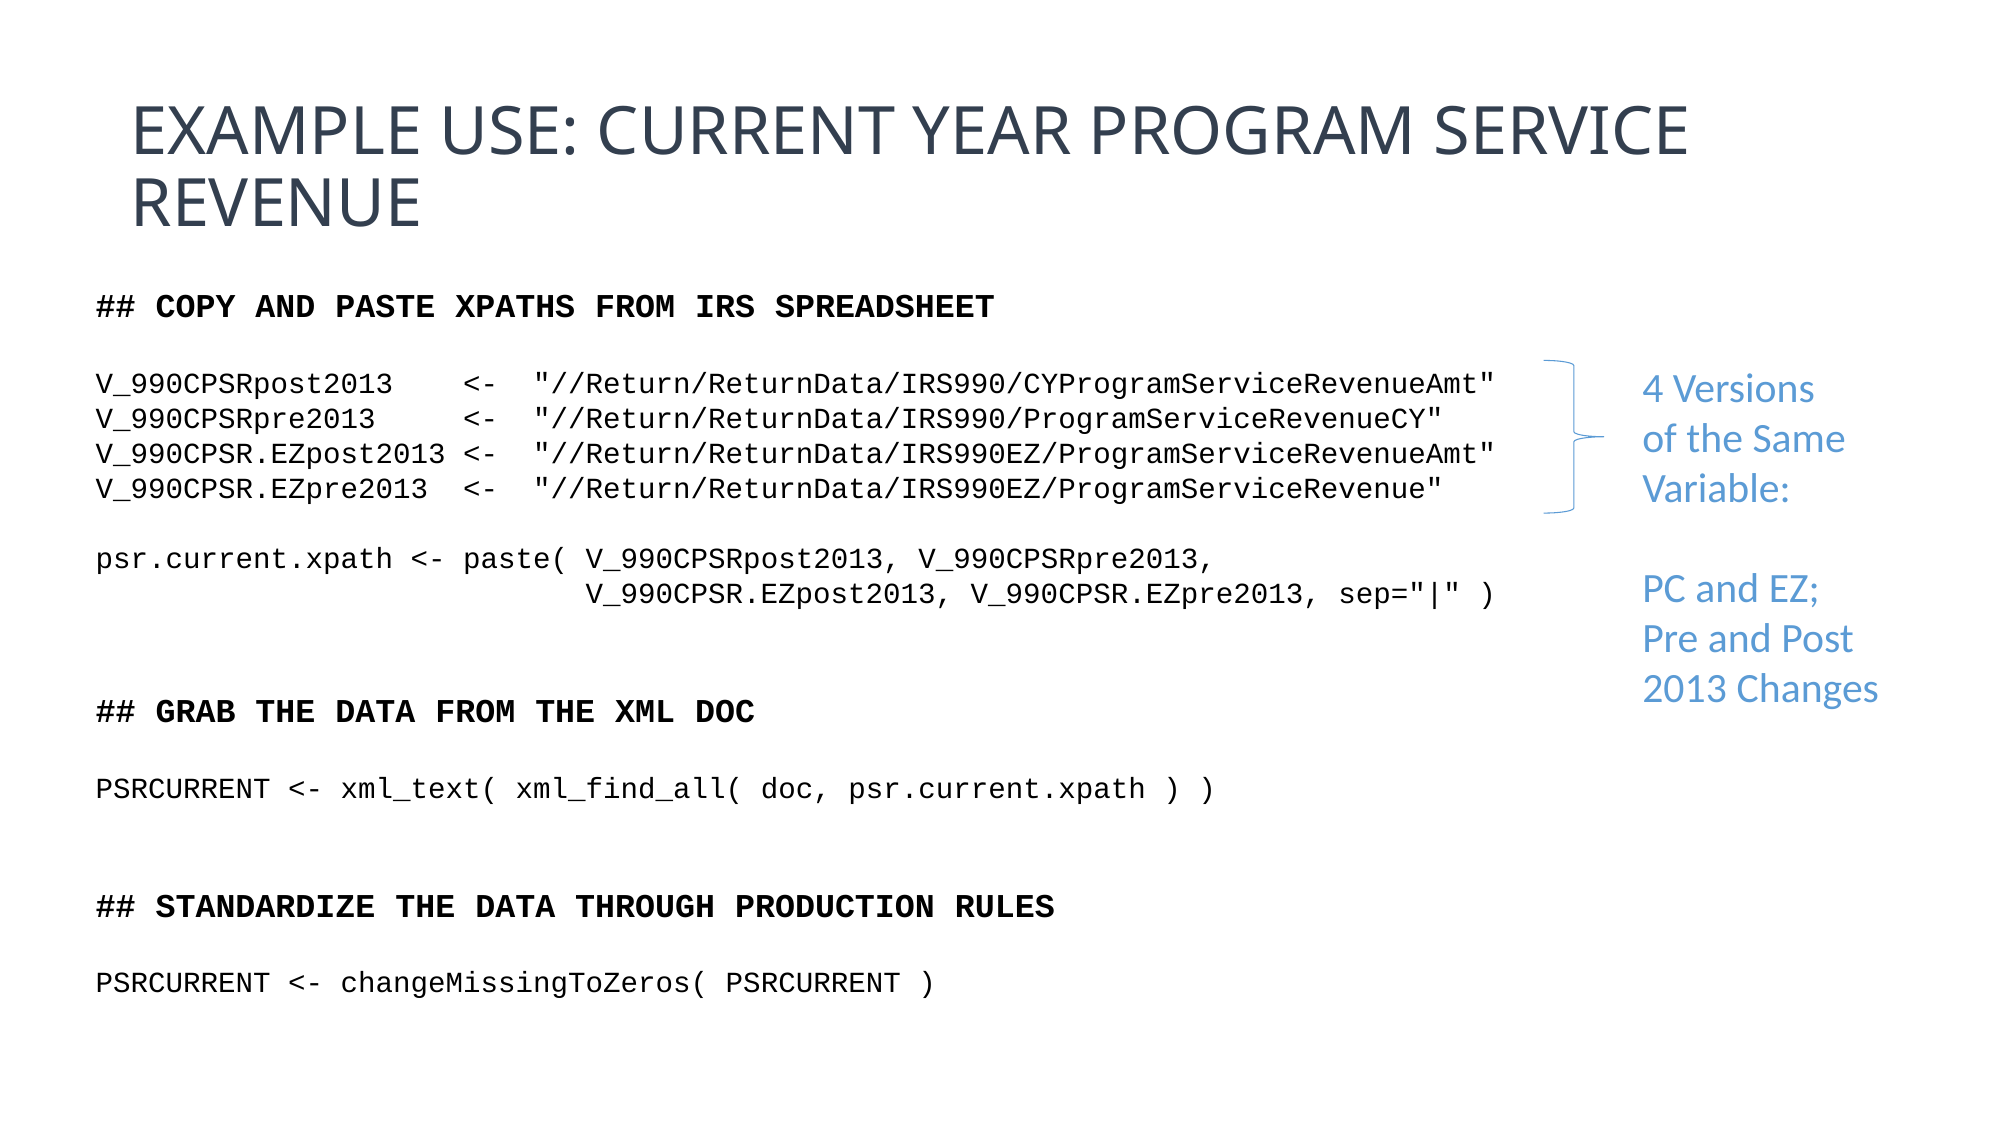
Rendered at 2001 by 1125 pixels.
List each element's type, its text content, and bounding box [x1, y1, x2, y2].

title EXAMPLE USE: Current Year Program Service Revenue [115, 59, 1841, 277]
text_box ## COPY AND PASTE XPATHS FROM IRS SPREADSHEET V_990CPSRpost2013 <- "//Return/ReturnData/IRS990/CYProgramServiceRevenueAmt" V_990CPSRpre2013 <- "//Return/ReturnData/IRS990/ProgramServiceRevenueCY" V_990CPSR.EZpost2013 <- "//Return/ReturnData/IRS990EZ/ProgramServiceRevenueAmt" V_990CPSR.EZpre2013 <- "//Return/ReturnData/IRS990EZ/ProgramServiceRevenue" psr.current.xpath <- paste( V_990CPSRpost2013, V_990CPSRpre2013, V_990CPSR.EZpost2013, V_990CPSR.EZpre2013, sep="|" ) ## GRAB THE DATA FROM THE XML DOC PSRCURRENT <- xml_text( xml_find_all( doc, psr.current.xpath ) ) ## STANDARDIZE THE DATA THROUGH PRODUCTION RULES PSRCURRENT <- changeMissingToZeros( PSRCURRENT ) [80, 277, 2000, 1006]
text_box [1543, 359, 1605, 514]
text_box 4 Versions of the Same Variable: PC and EZ; Pre and Post 2013 Changes [1627, 353, 1895, 719]
